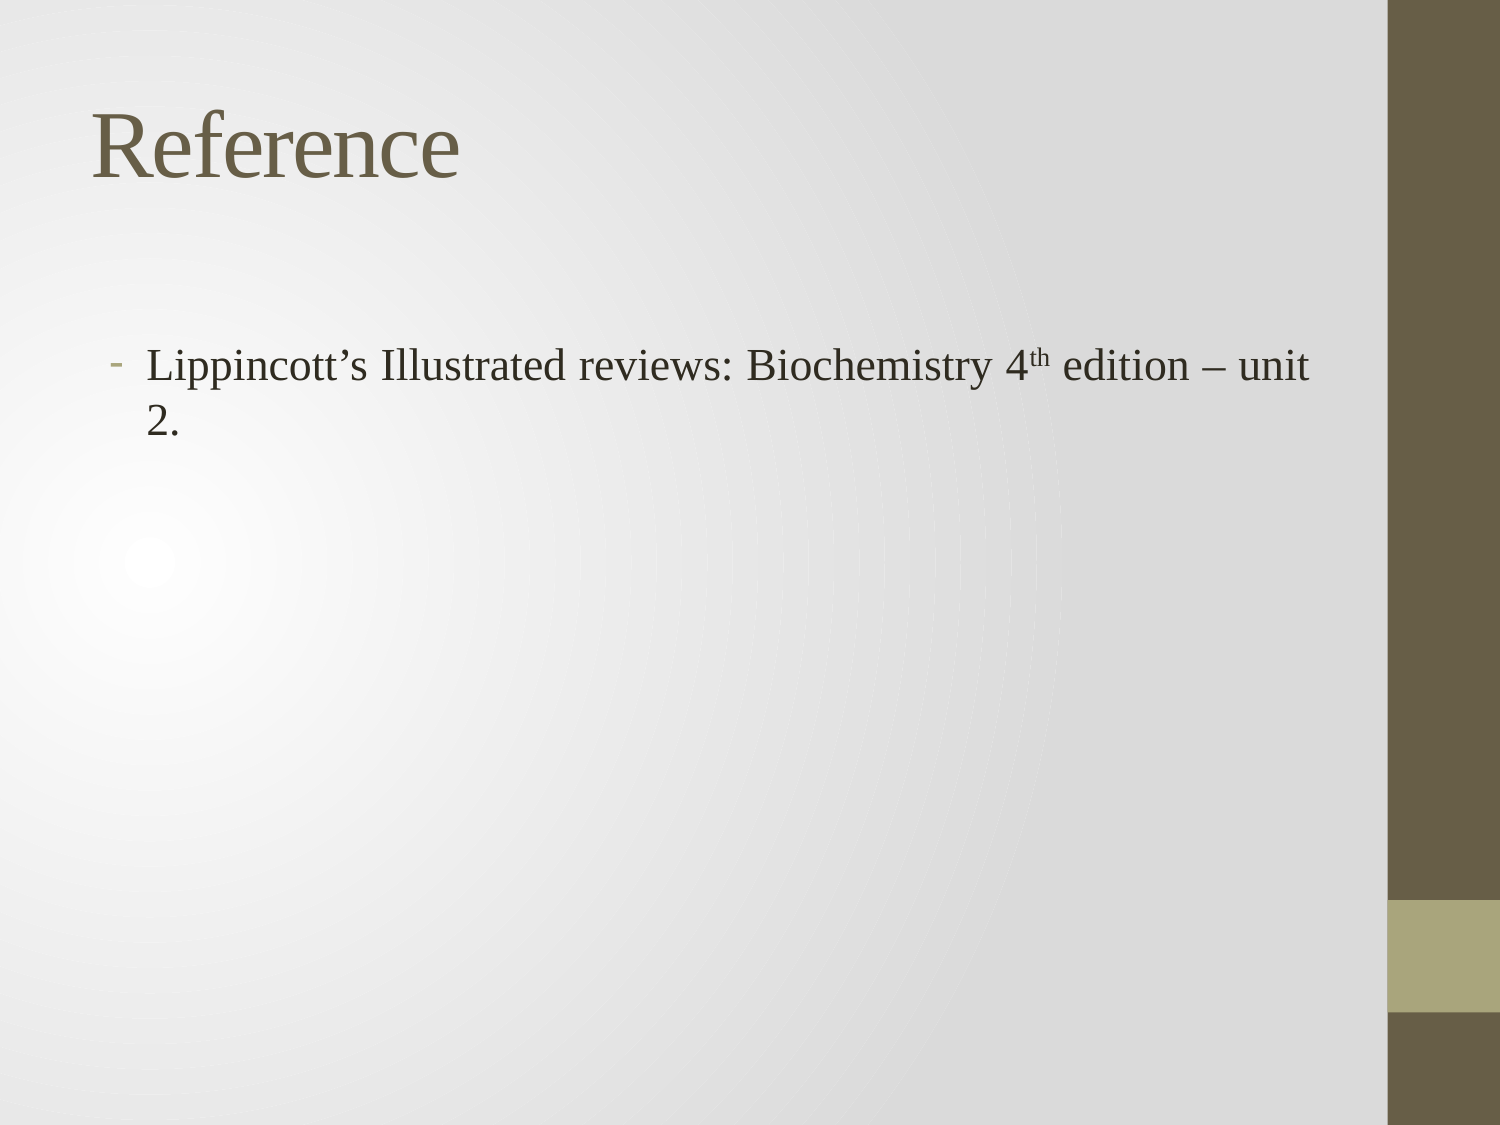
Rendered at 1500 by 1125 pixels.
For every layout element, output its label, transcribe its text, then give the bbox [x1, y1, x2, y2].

list Lippincott’s Illustrated reviews: Biochemistry 4th edition – unit 2. [75, 262, 1325, 1050]
title Reference [75, 45, 1325, 233]
